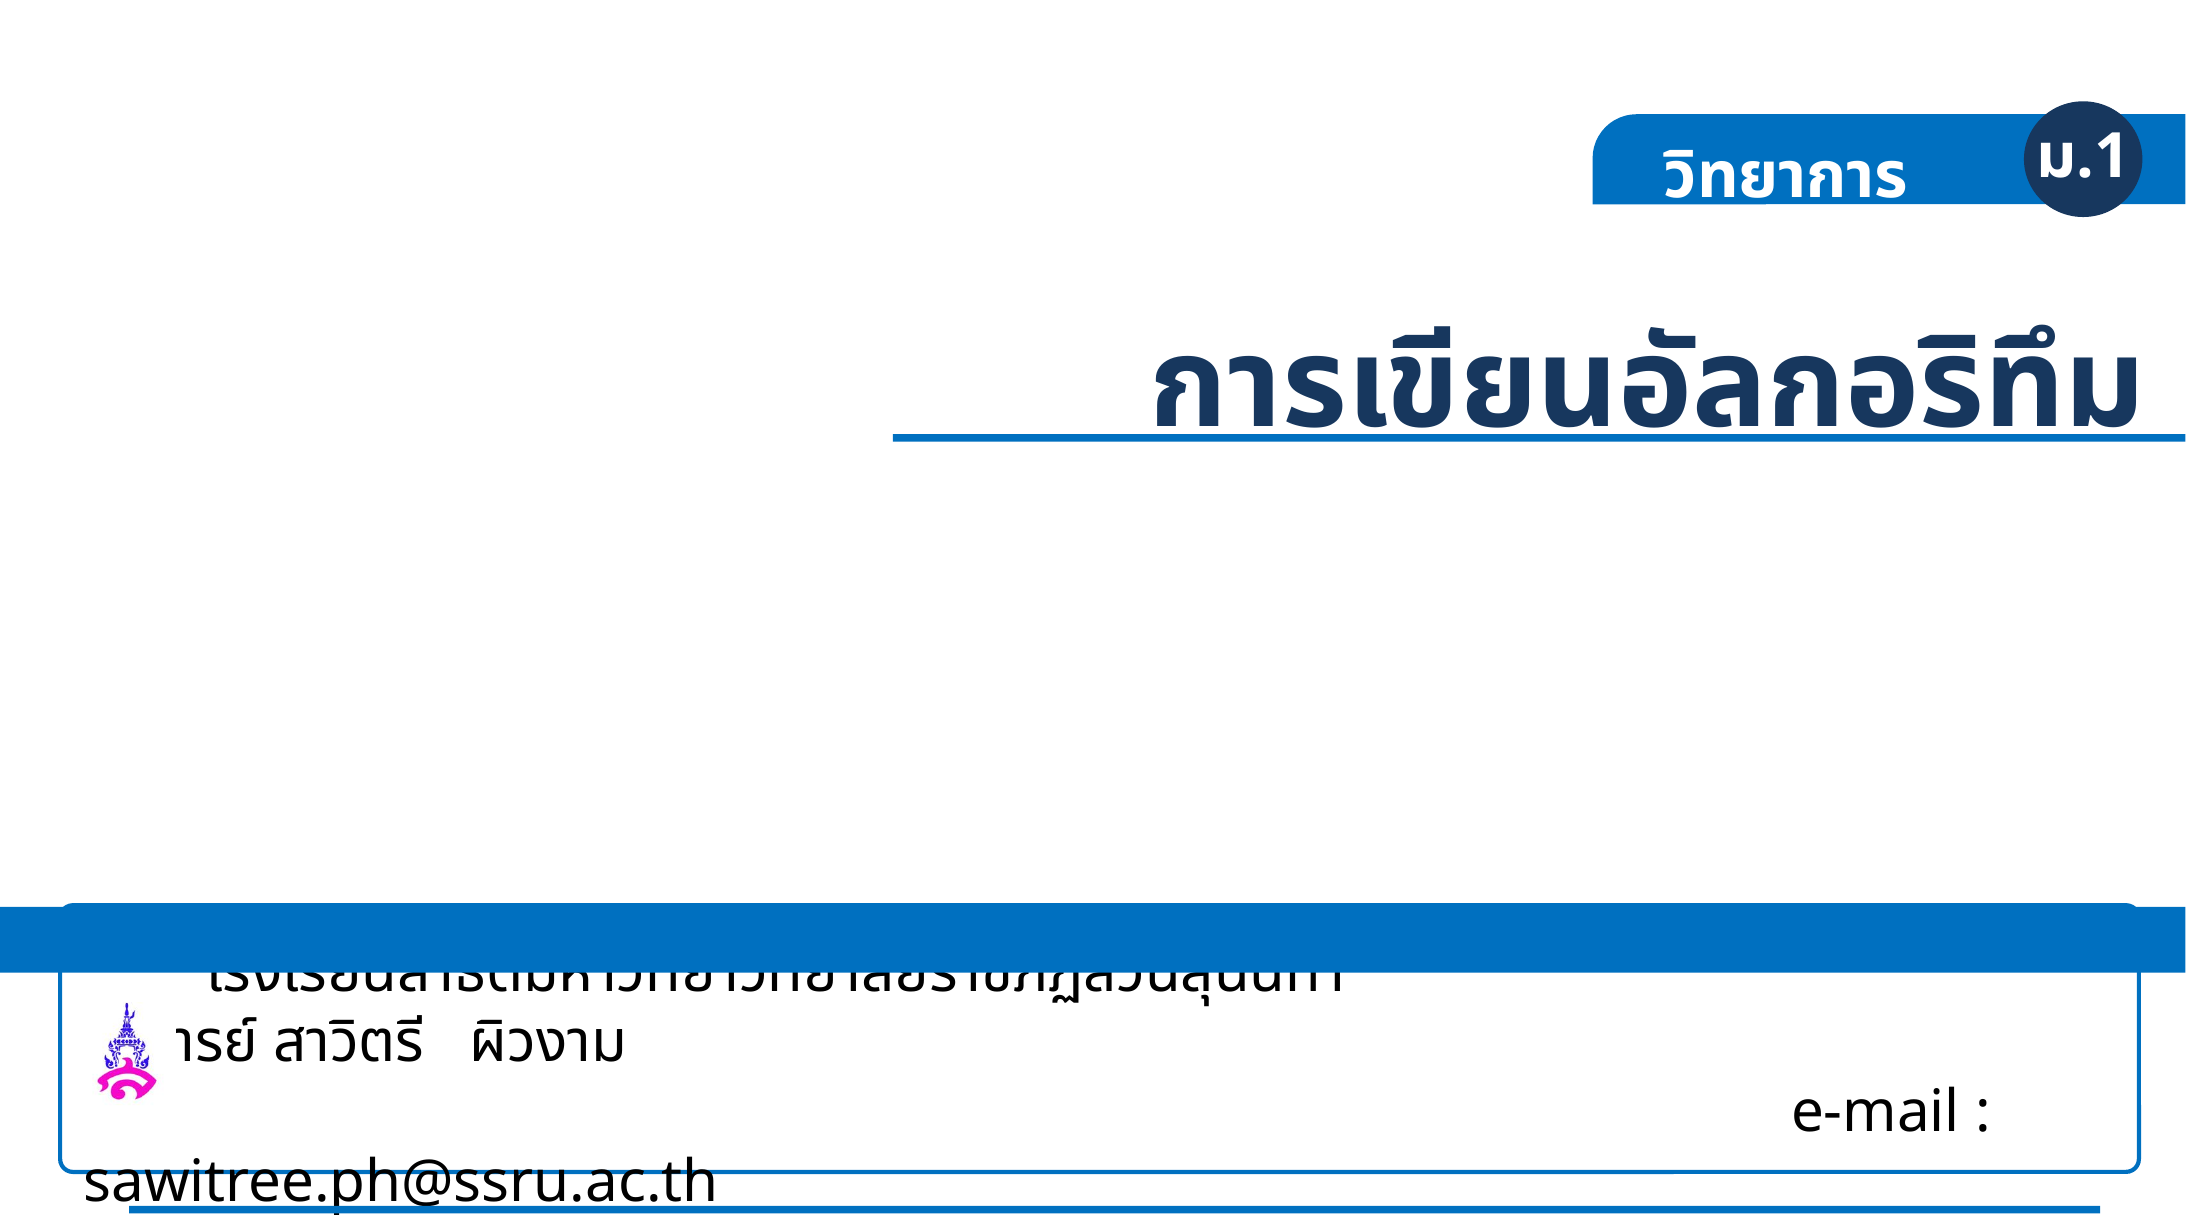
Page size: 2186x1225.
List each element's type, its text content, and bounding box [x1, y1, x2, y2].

text_box [2166, 432, 2186, 444]
picture [81, 1002, 177, 1106]
text_box โรงเรียนสาธิตมหาวิทยาวิทยาลัยราชภัฏสวนสุนันทา อาจารย์ สาวิตรี ผิวงาม e-mail : sawitree.ph@ssru.ac.th [58, 975, 2142, 1175]
text_box การเขียนอัลกอริทึม [856, 291, 2166, 462]
text_box [129, 1205, 2101, 1214]
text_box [1592, 101, 2186, 219]
text_box [0, 905, 2186, 975]
